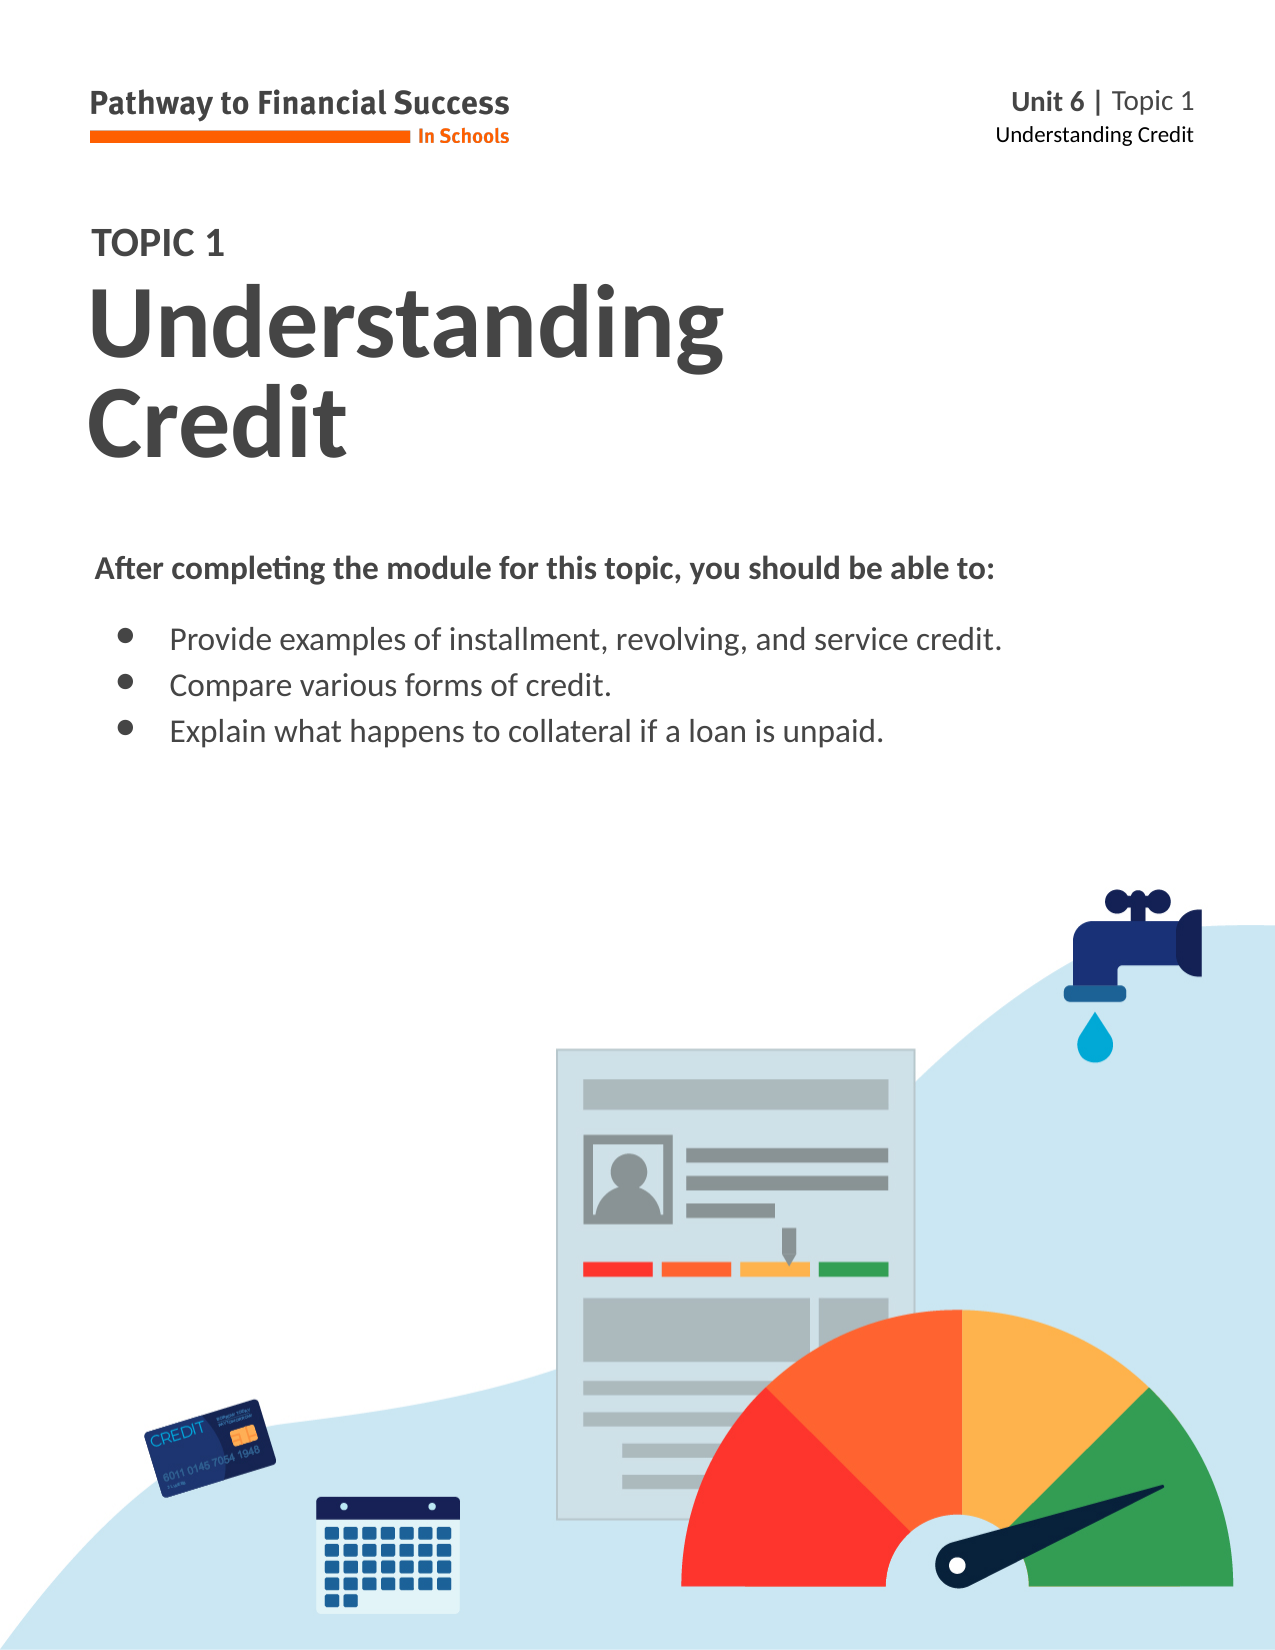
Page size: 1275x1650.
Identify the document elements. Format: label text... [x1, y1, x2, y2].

picture [90, 89, 509, 143]
title Understanding Credit [86, 277, 747, 532]
list After completing the module for this topic, you should be able to: Provide examples of installment, revolving, and service credit. Compare various forms of credit. Explain what happens to collateral if a loan is unpaid. [94, 531, 1182, 994]
picture [0, 823, 1275, 1650]
